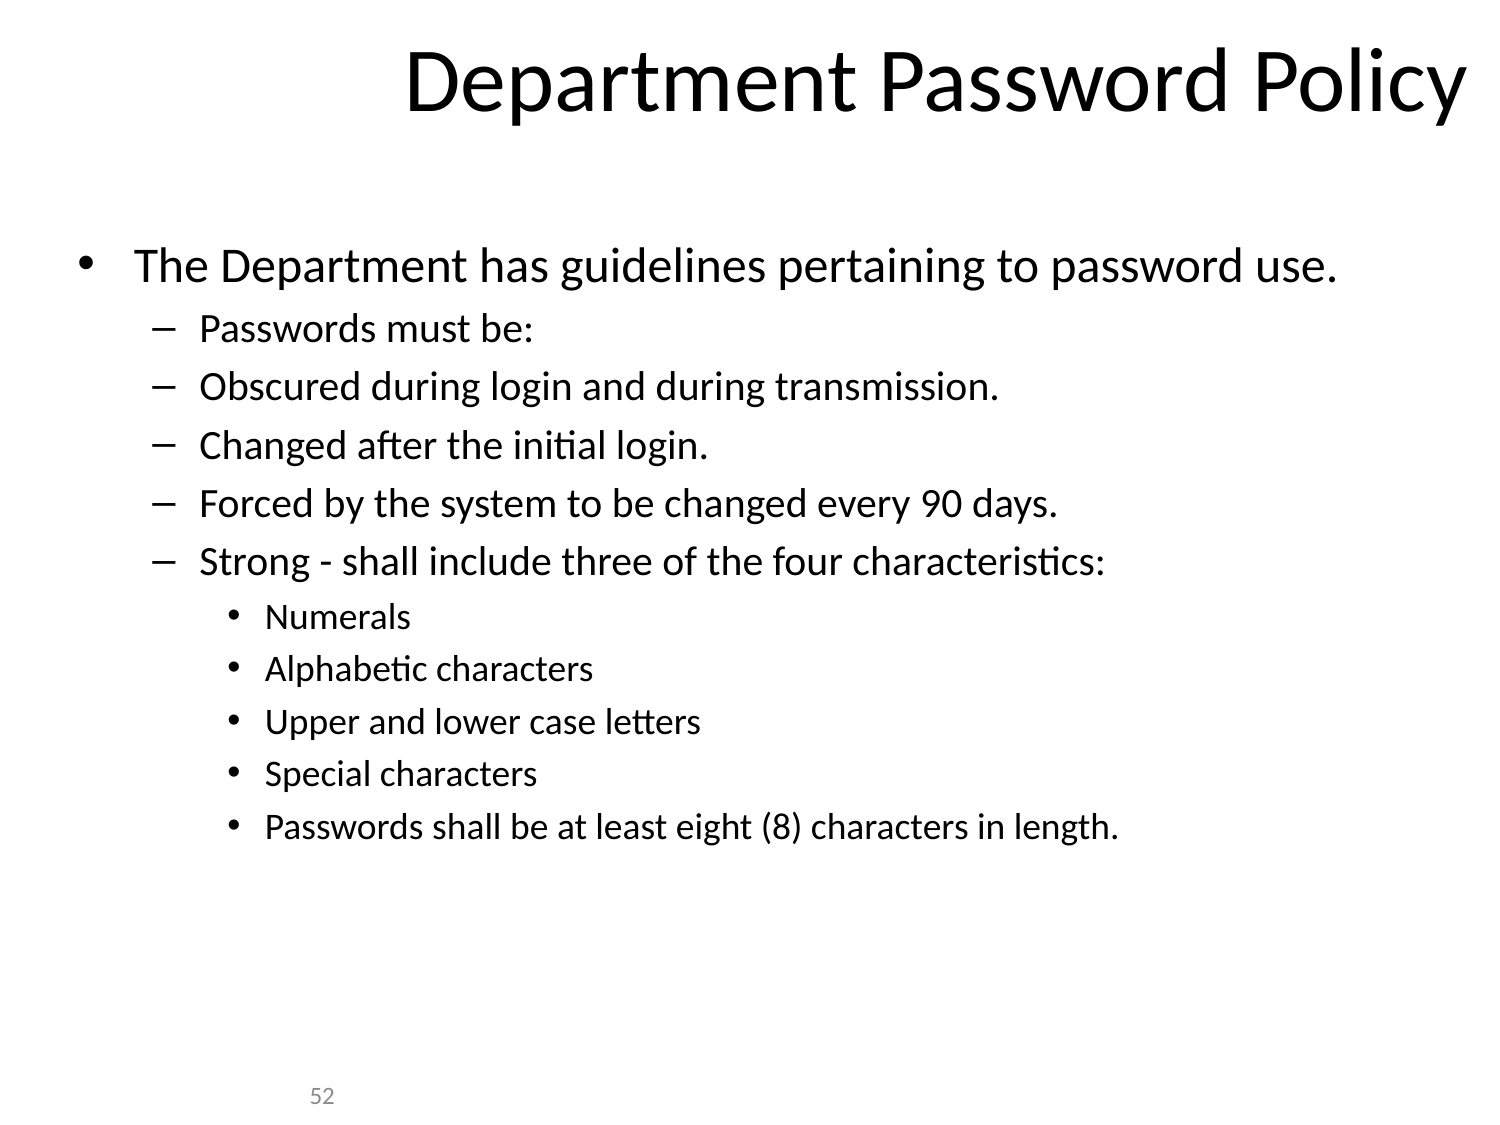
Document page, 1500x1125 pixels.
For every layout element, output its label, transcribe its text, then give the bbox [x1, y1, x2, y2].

text_box 52 [0, 1065, 350, 1125]
list The Department has guidelines pertaining to password use. Passwords must be: Obscured during login and during transmission. Changed after the initial login. Forced by the system to be changed every 90 days. Strong - shall include three of the four characteristics: Numerals Alphabetic characters Upper and lower case letters Special characters Passwords shall be at least eight (8) characters in length. [62, 224, 1425, 968]
title Department Password Policy [386, 24, 1488, 126]
